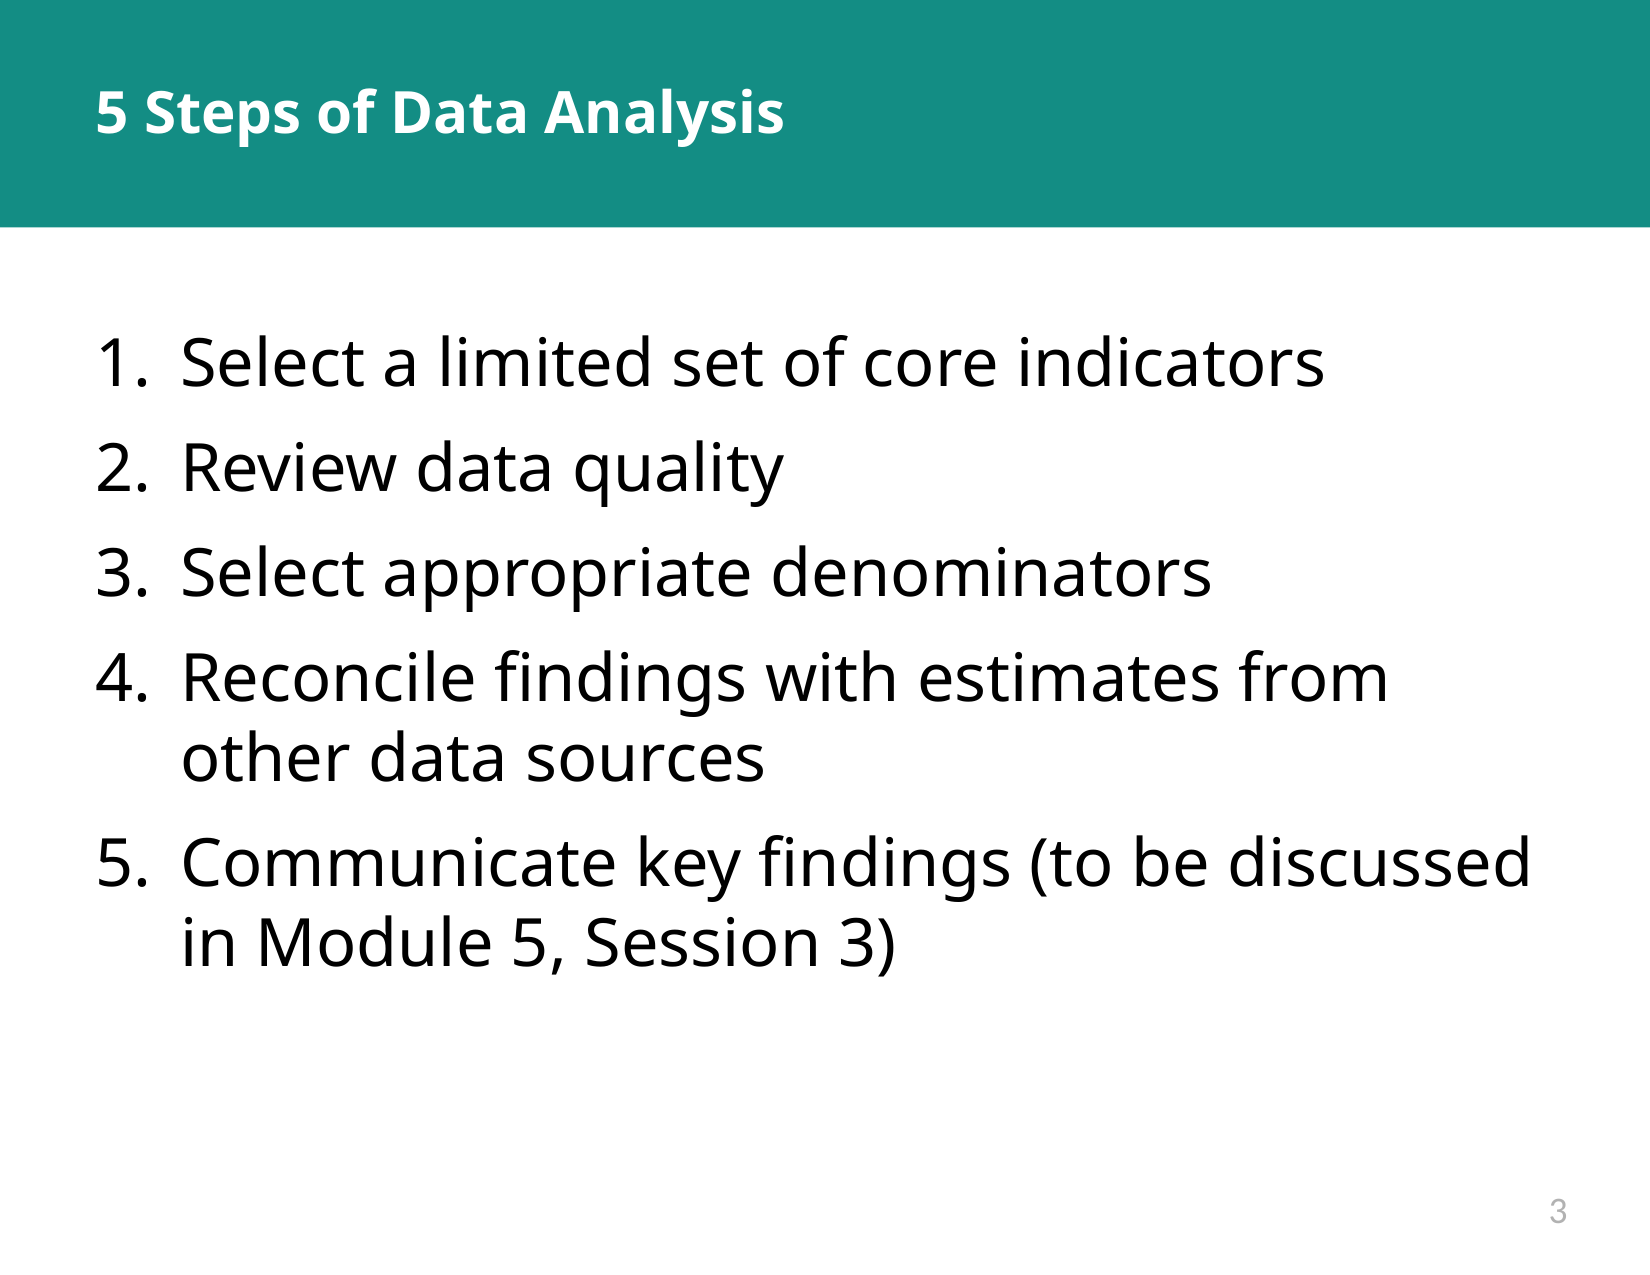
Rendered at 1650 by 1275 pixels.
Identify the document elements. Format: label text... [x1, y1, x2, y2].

title 5 Steps of Data Analysis [95, 75, 1400, 146]
list Select a limited set of core indicators Review data quality Select appropriate denominators Reconcile findings with estimates from other data sources Communicate key findings (to be discussed in Module 5, Session 3) [95, 262, 1546, 987]
slide_number 3 [1188, 1185, 1568, 1250]
